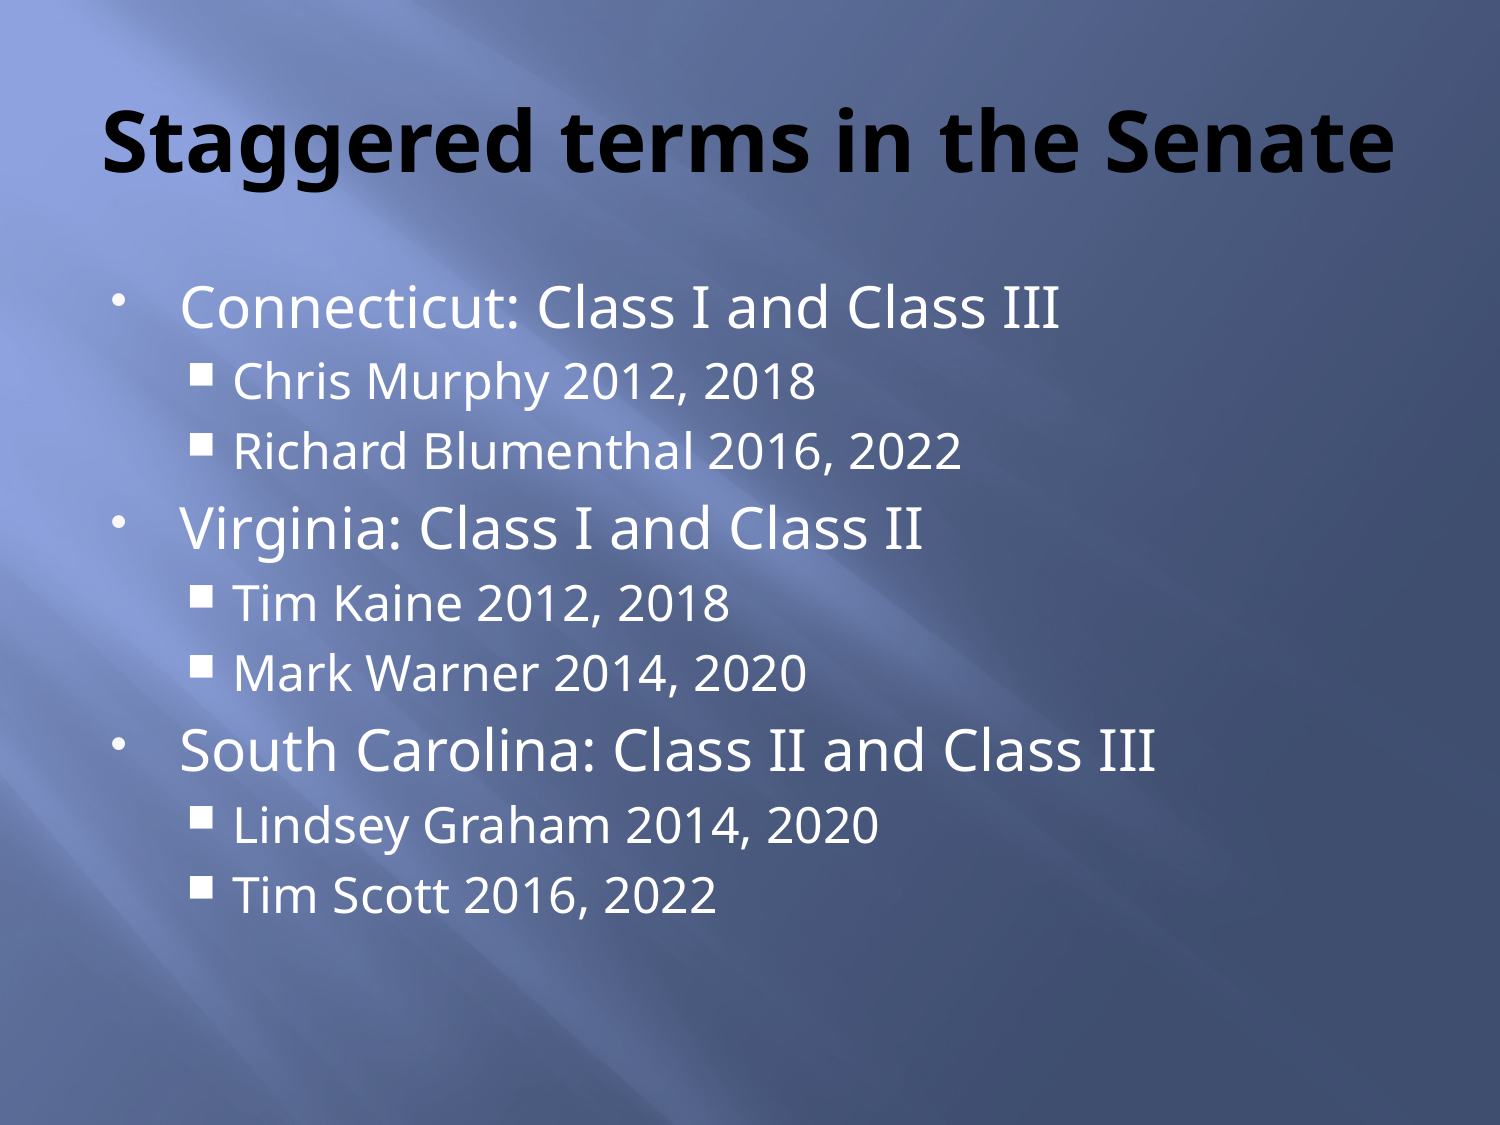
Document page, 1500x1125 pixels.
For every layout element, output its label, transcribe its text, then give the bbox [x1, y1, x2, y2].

list Connecticut: Class I and Class III Chris Murphy 2012, 2018 Richard Blumenthal 2016, 2022 Virginia: Class I and Class II Tim Kaine 2012, 2018 Mark Warner 2014, 2020 South Carolina: Class II and Class III Lindsey Graham 2014, 2020 Tim Scott 2016, 2022 [75, 262, 1425, 1035]
title Staggered terms in the Senate [75, 45, 1425, 233]
